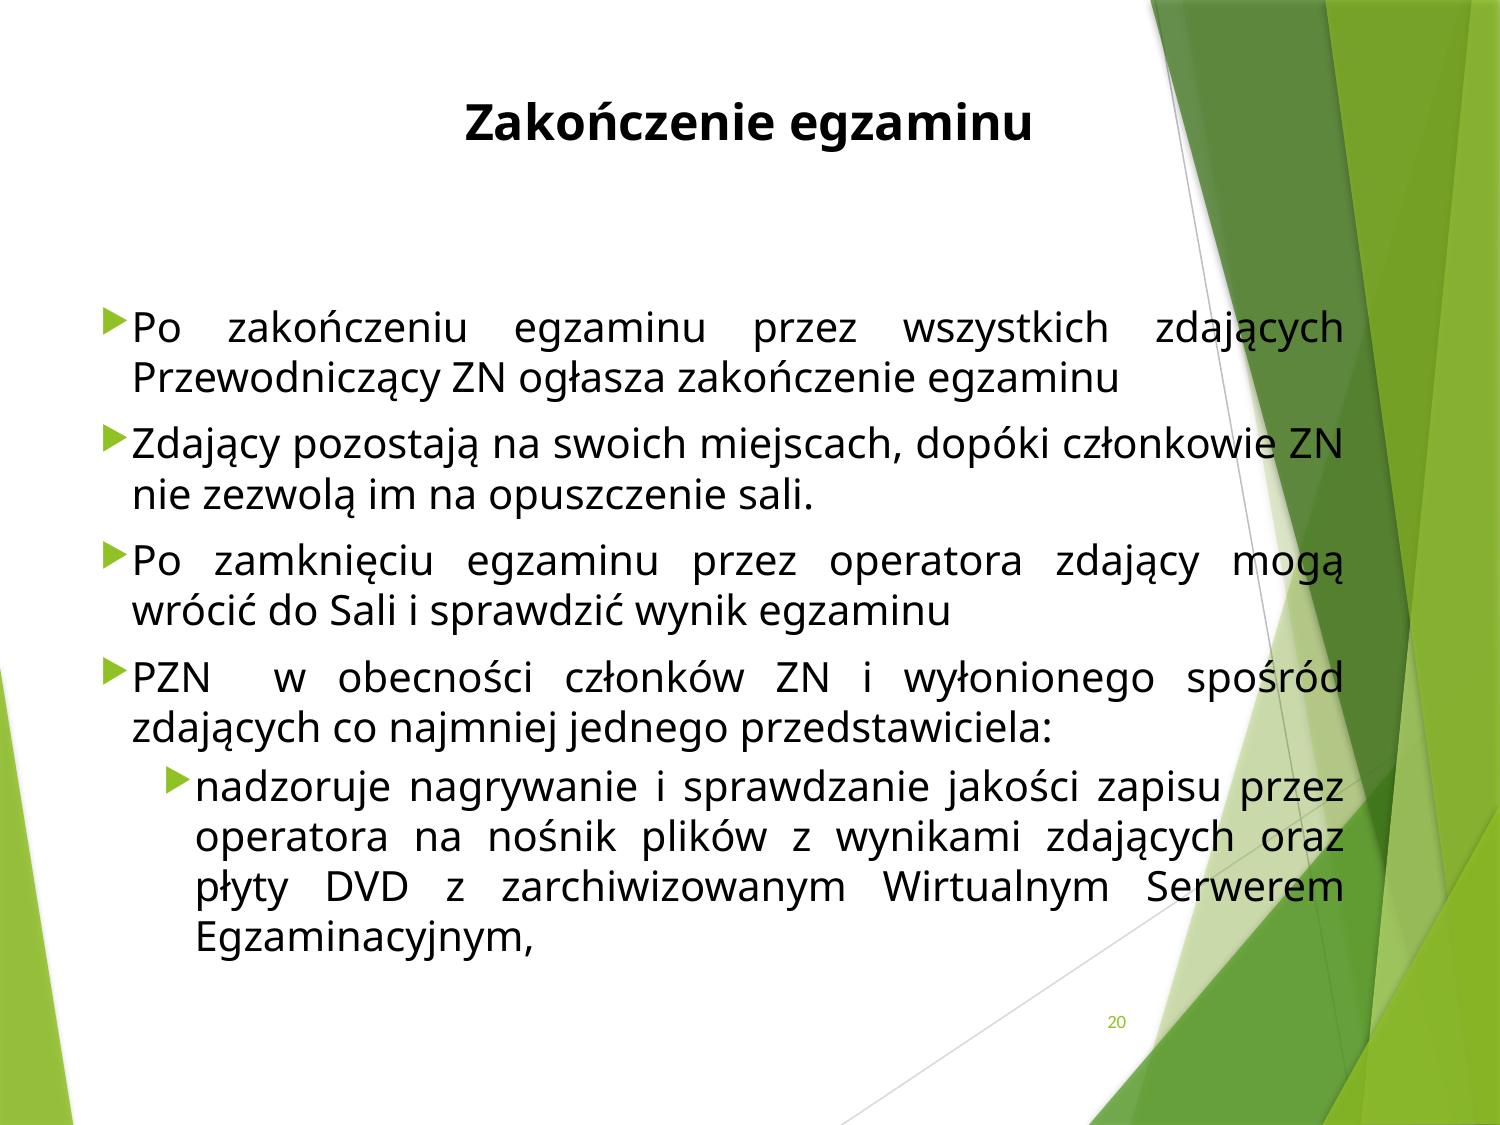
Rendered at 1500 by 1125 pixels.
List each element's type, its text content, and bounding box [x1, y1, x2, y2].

title Zakończenie egzaminu [112, 83, 1388, 194]
slide_number 20 [1057, 991, 1142, 1051]
list Po zakończeniu egzaminu przez wszystkich zdających Przewodniczący ZN ogłasza zakończenie egzaminu Zdający pozostają na swoich miejscach, dopóki członkowie ZN nie zezwolą im na opuszczenie sali. Po zamknięciu egzaminu przez operatora zdający mogą wrócić do Sali i sprawdzić wynik egzaminu PZN w obecności członków ZN i wyłonionego spośród zdających co najmniej jednego przedstawiciela: nadzoruje nagrywanie i sprawdzanie jakości zapisu przez operatora na nośnik plików z wynikami zdających oraz płyty DVD z zarchiwizowanym Wirtualnym Serwerem Egzaminacyjnym, [85, 216, 1361, 1071]
